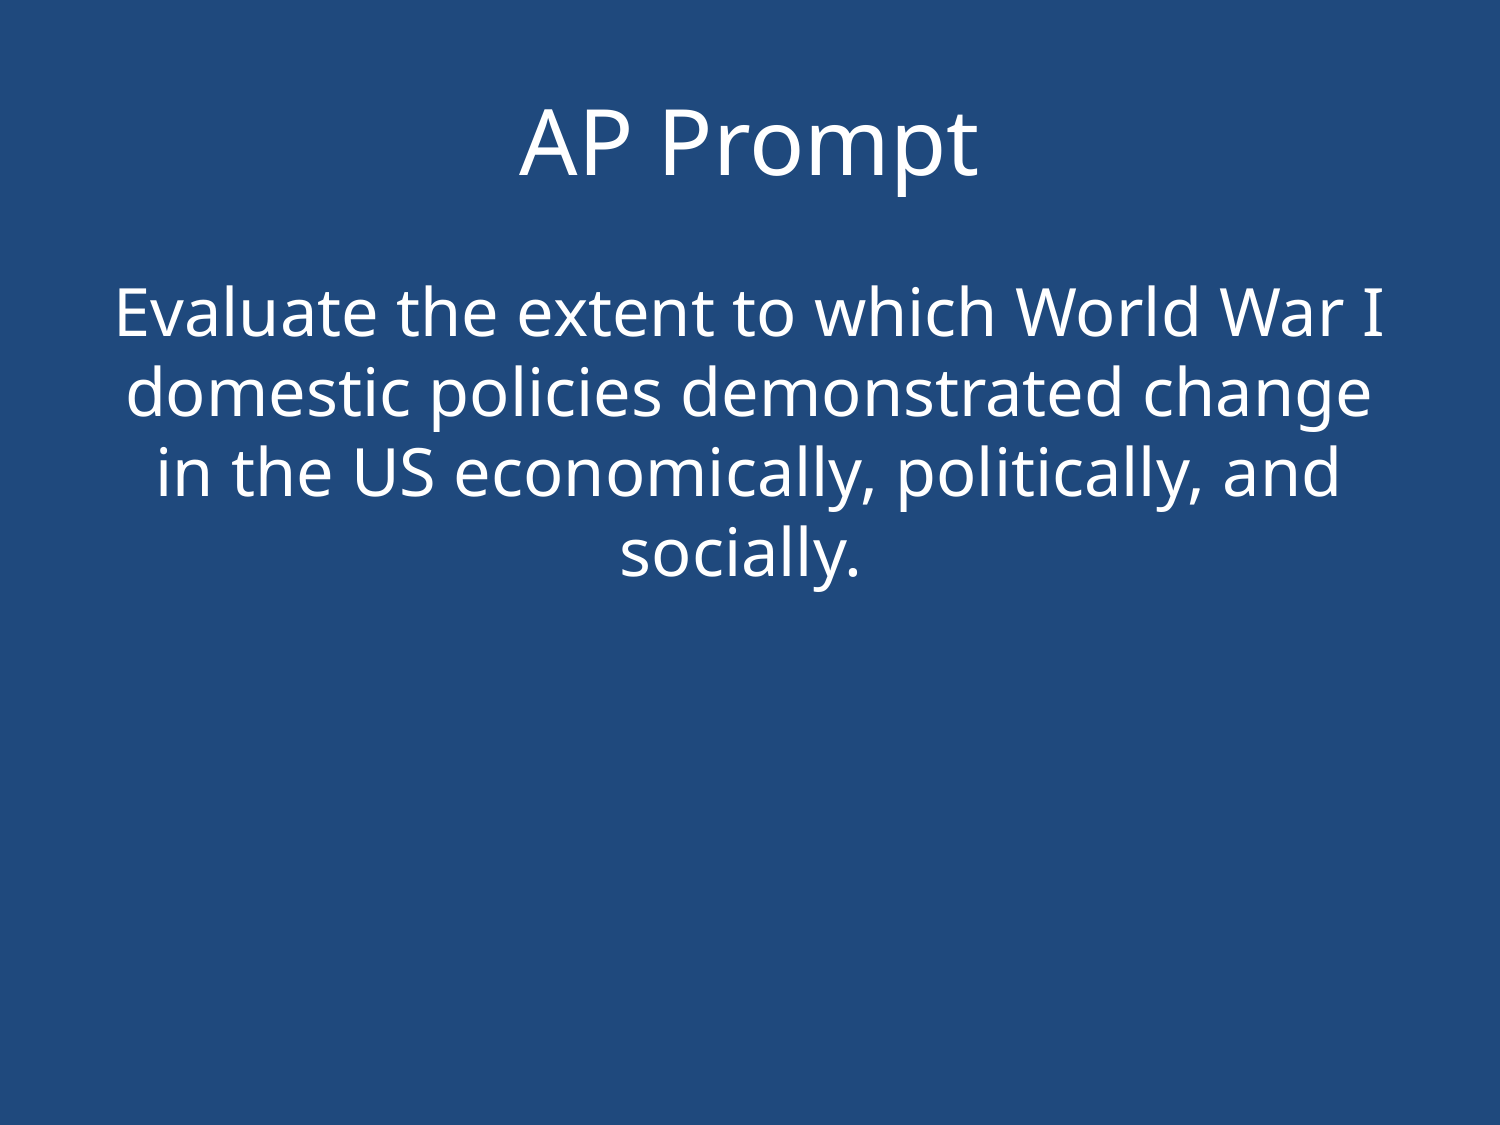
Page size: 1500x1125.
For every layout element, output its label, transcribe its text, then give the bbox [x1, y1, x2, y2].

list Evaluate the extent to which World War I domestic policies demonstrated change in the US economically, politically, and socially. [75, 262, 1425, 1005]
title AP Prompt [75, 45, 1425, 233]
